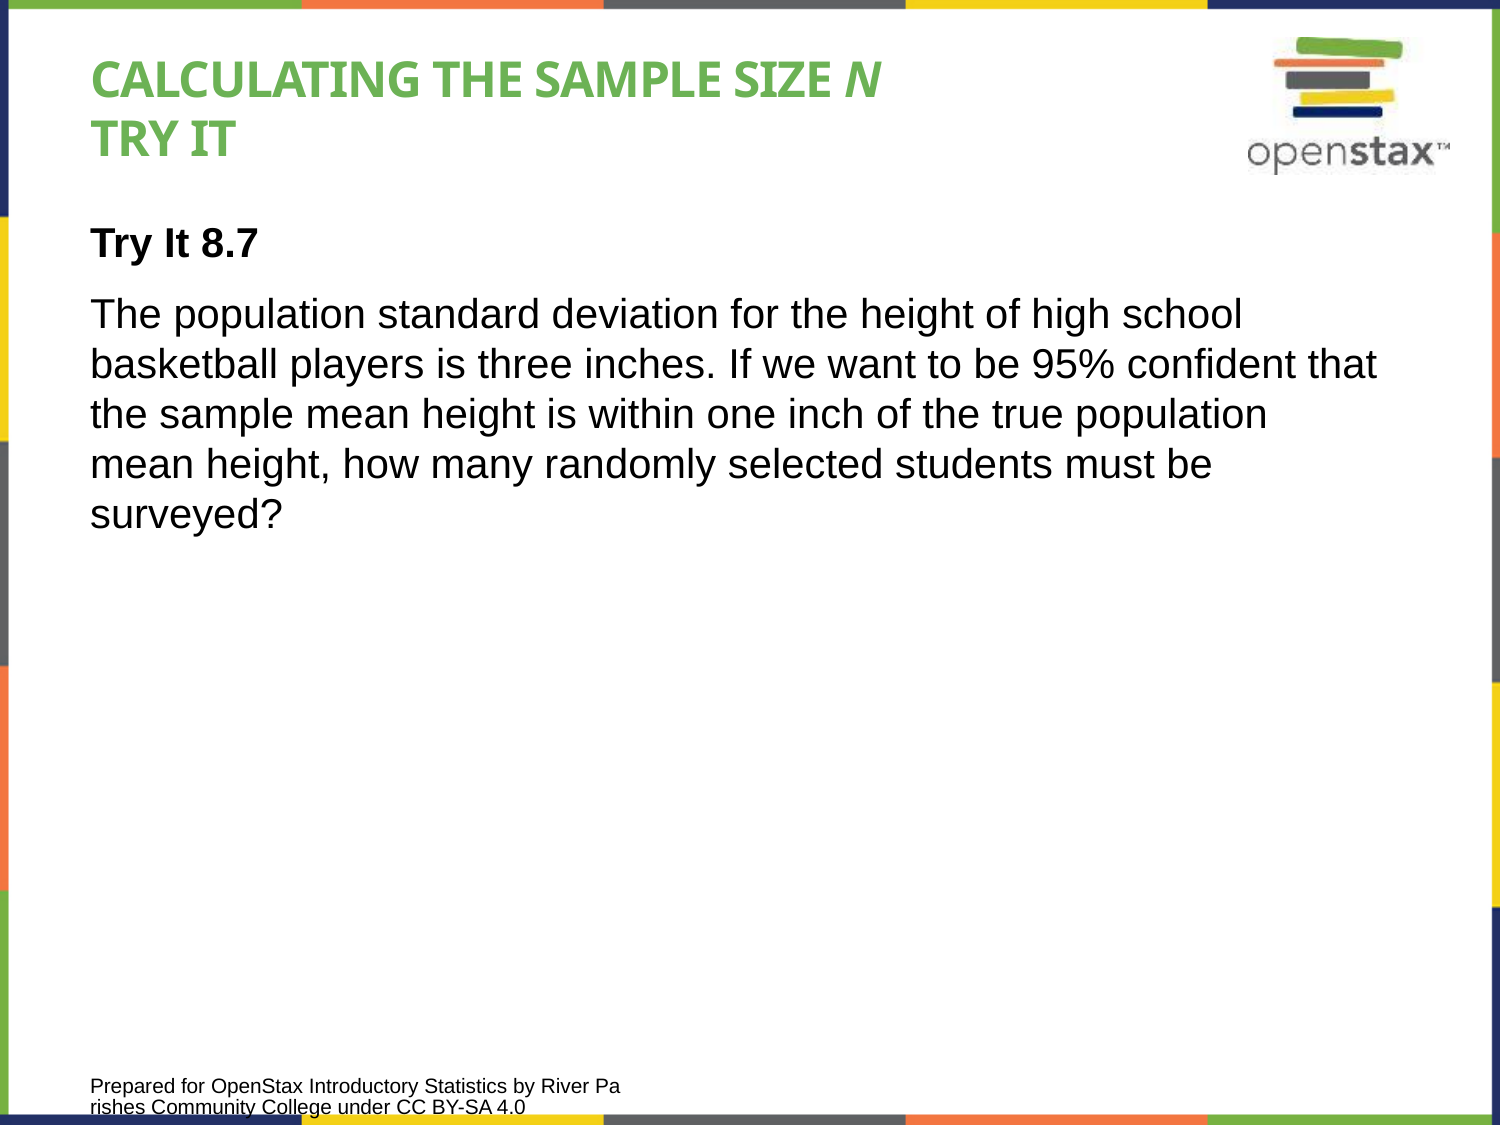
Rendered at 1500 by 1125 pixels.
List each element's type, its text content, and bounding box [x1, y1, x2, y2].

picture [0, 0, 1500, 1125]
footer Prepared for OpenStax Introductory Statistics by River Parishes Community College under CC BY-SA 4.0 [75, 1065, 638, 1112]
list Try It 8.7 The population standard deviation for the height of high school basketball players is three inches. If we want to be 95% confident that the sample mean height is within one inch of the true population mean height, how many randomly selected students must be surveyed? [75, 208, 1398, 986]
title Calculating the Sample Size n Try it [75, 39, 1247, 175]
